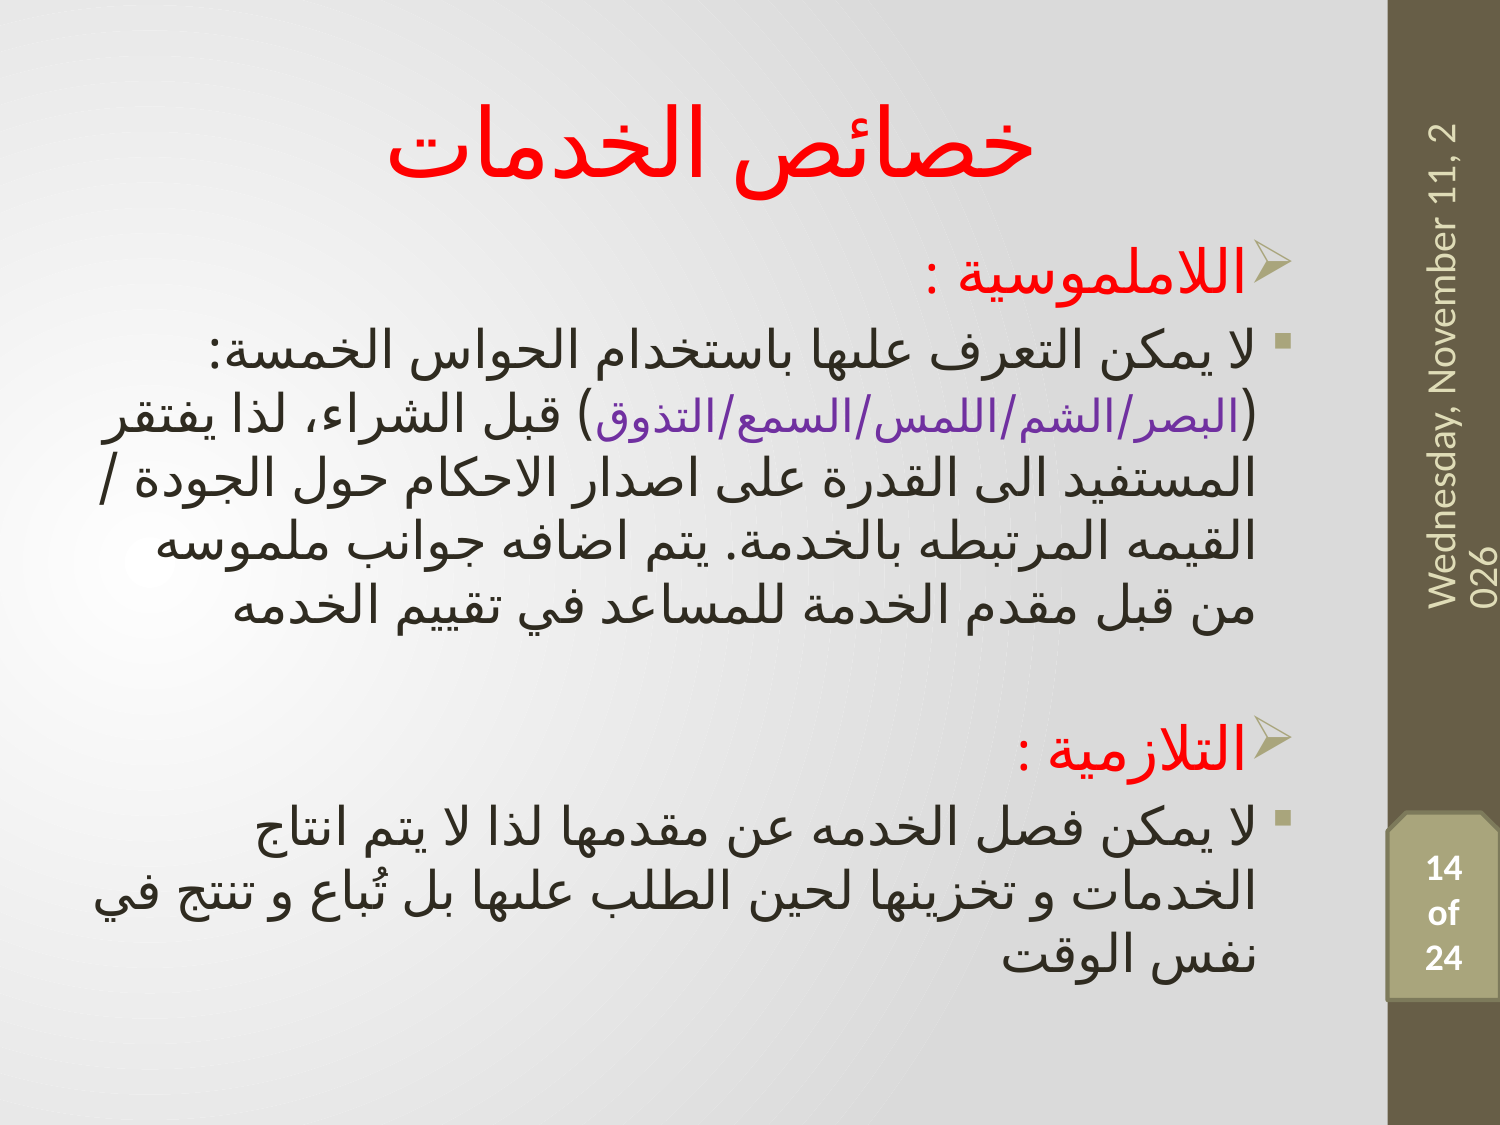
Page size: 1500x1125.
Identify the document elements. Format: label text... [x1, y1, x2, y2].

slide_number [1408, 100, 1469, 625]
list اللاملموسية : لا يمكن التعرف علىها باستخدام الحواس الخمسة: (البصر/الشم/اللمس/السمع/التذوق) قبل الشراء، لذا يفتقر المستفيد الى القدرة على اصدار الاحكام حول الجودة / القيمه المرتبطه بالخدمة. يتم اضافه جوانب ملموسه من قبل مقدم الخدمة للمساعد في تقييم الخدمه التلازمية : لا يمكن فصل الخدمه عن مقدمها لذا لا يتم انتاج الخدمات و تخزينها لحين الطلب علىها بل تُباع و تنتج في نفس الوقت [75, 224, 1325, 1050]
title خصائص الخدمات [75, 45, 1325, 224]
